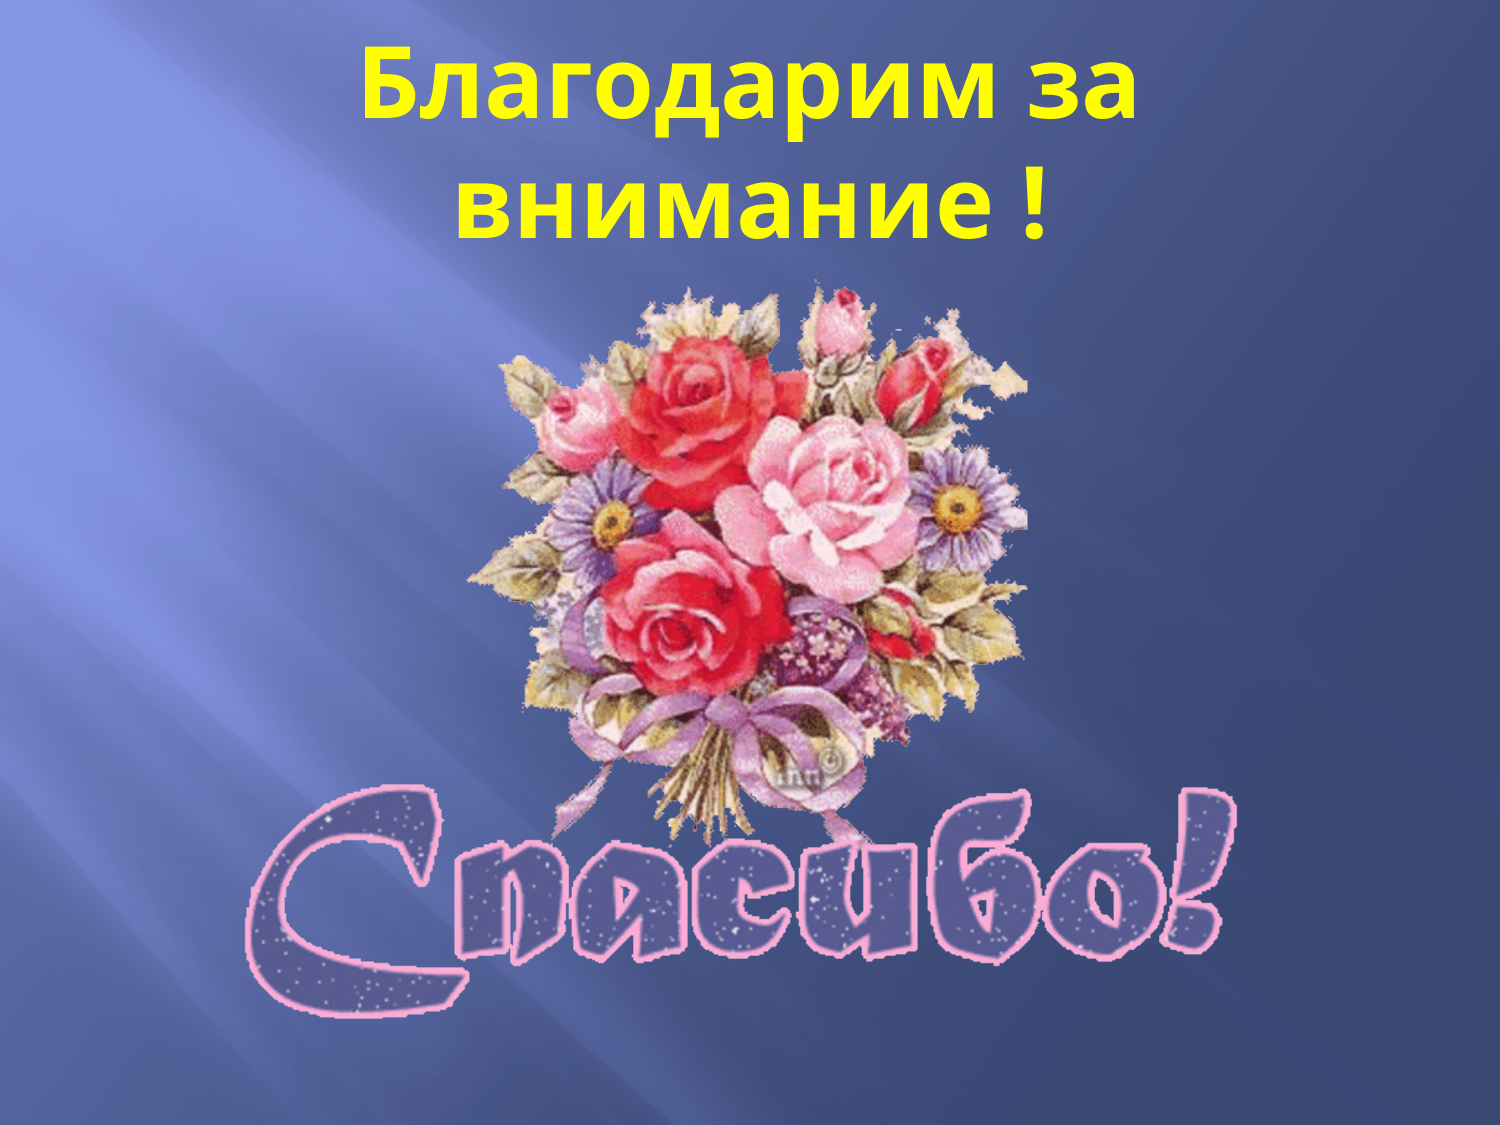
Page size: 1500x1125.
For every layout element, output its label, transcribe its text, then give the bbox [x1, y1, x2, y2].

title Благодарим за внимание ! [75, 45, 1425, 233]
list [238, 262, 1262, 1036]
